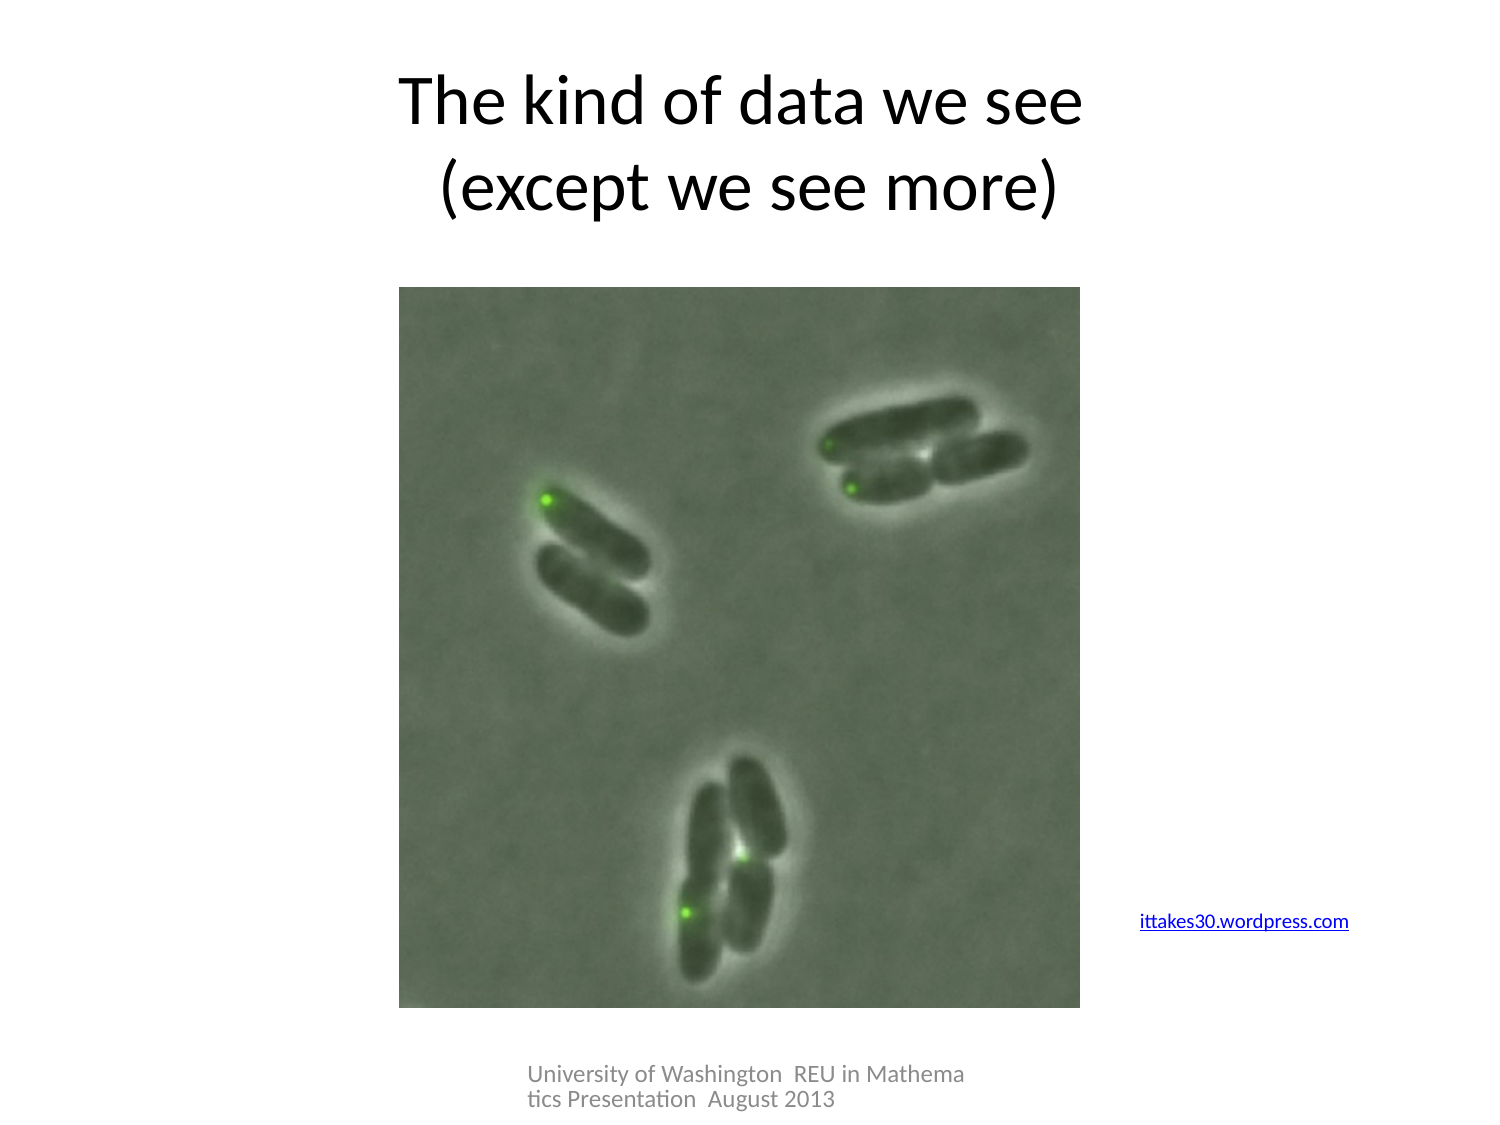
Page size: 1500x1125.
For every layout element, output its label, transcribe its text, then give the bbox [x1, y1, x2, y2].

title The kind of data we see (except we see more) [75, 45, 1425, 233]
picture [399, 287, 1080, 1008]
footer University of Washington REU in Mathematics Presentation August 2013 [512, 1042, 988, 1103]
text_box ittakes30.wordpress.com [1124, 900, 1413, 940]
